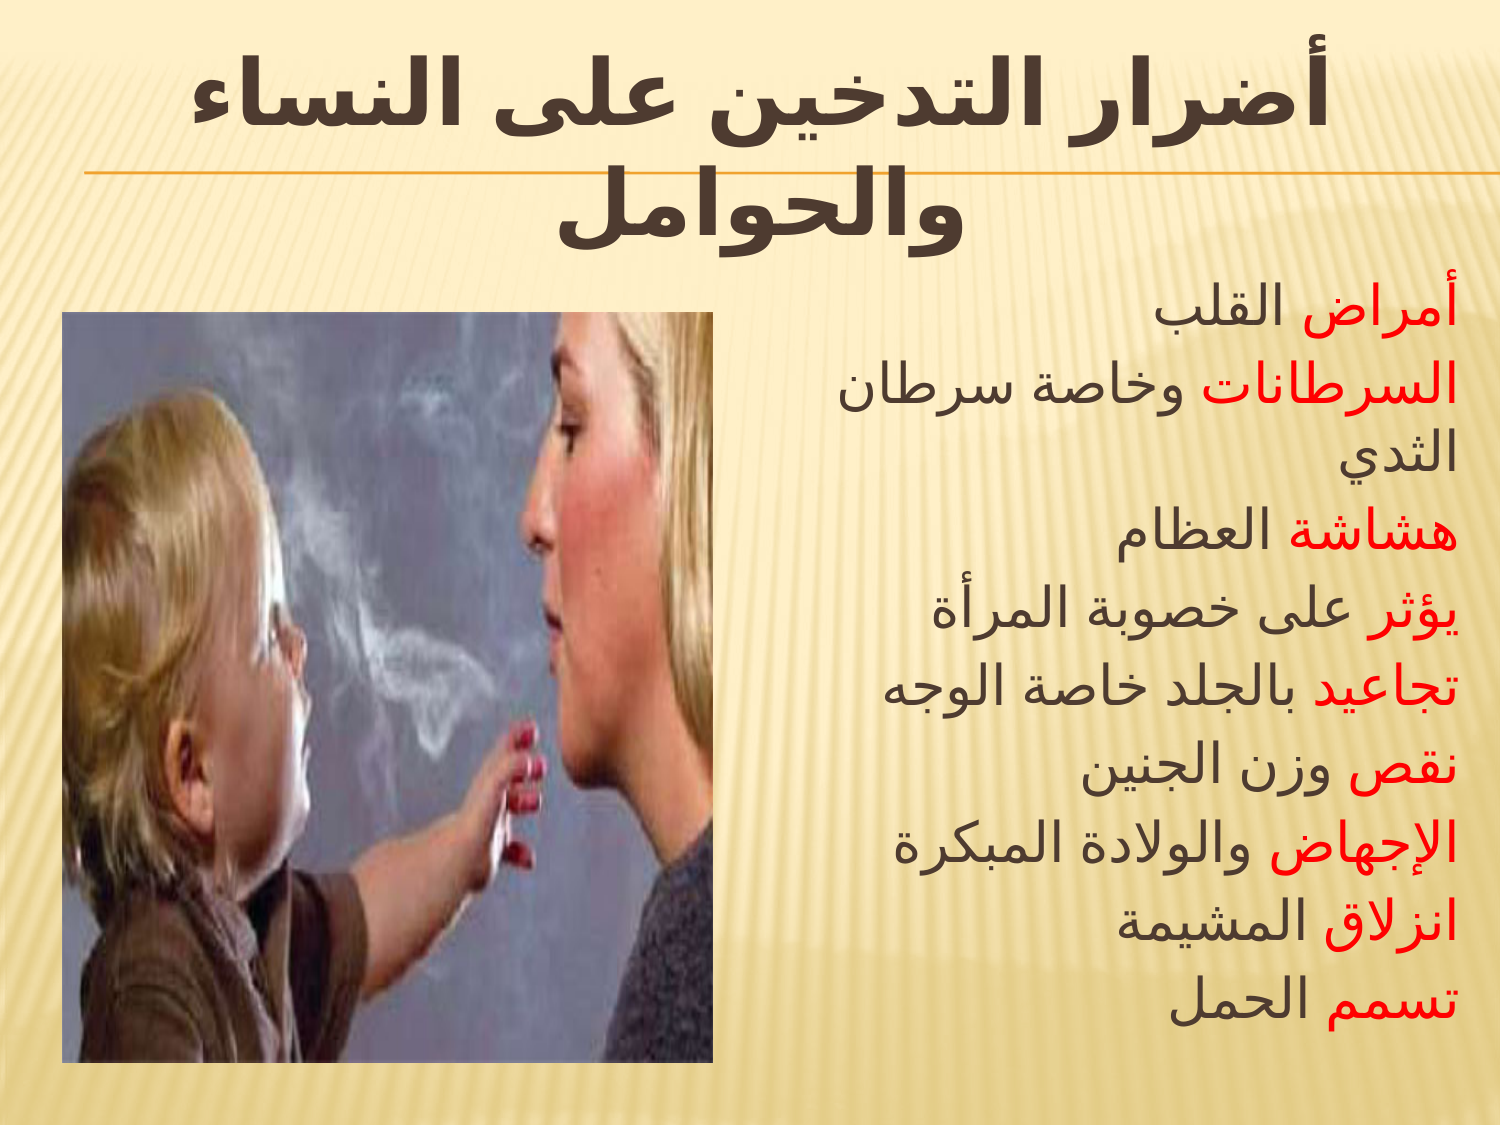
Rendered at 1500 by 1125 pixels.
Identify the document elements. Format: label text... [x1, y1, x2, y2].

title أضرار التدخين على النساء والحوامل [49, 75, 1475, 213]
list أمراض القلب السرطانات وخاصة سرطان الثدي هشاشة العظام يؤثر على خصوبة المرأة تجاعيد بالجلد خاصة الوجه نقص وزن الجنين الإجهاض والولادة المبكرة انزلاق المشيمة تسمم الحمل [762, 262, 1475, 1038]
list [62, 312, 713, 1063]
